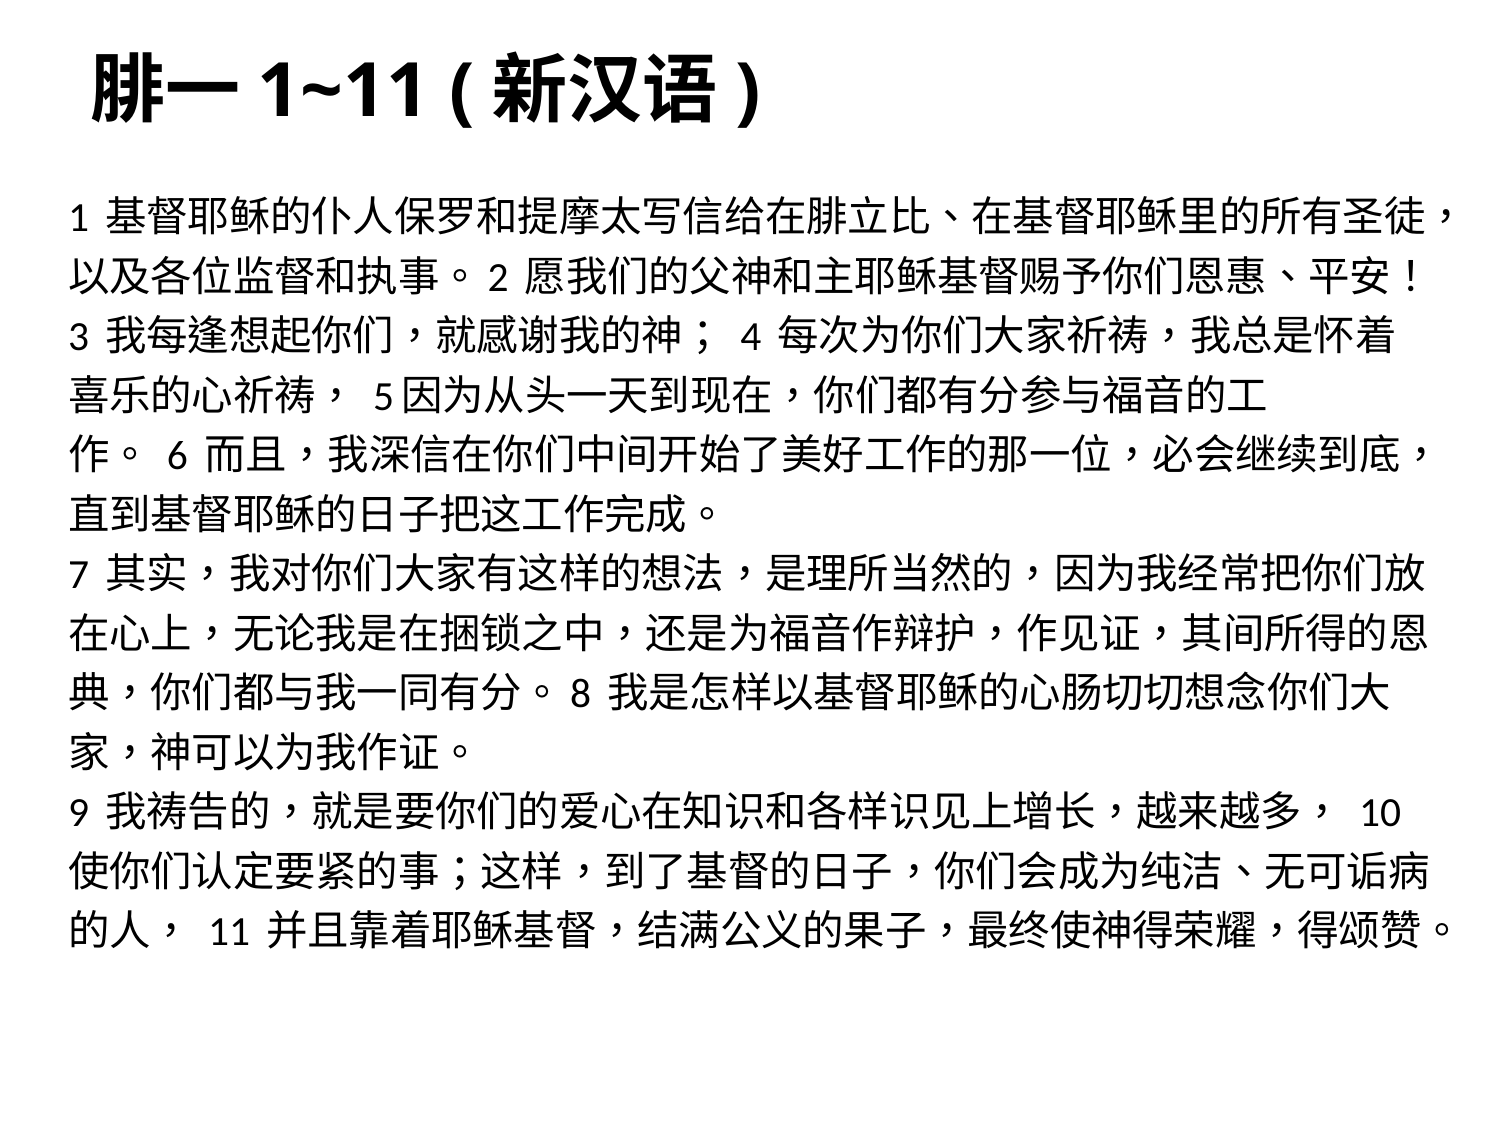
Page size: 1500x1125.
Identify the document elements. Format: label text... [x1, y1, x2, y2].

list 1 基督耶稣的仆人保罗和提摩太写信给在腓立比、在基督耶稣里的所有圣徒，以及各位监督和执事。2 愿我们的父神和主耶稣基督赐予你们恩惠、平安！ 3 我每逢想起你们，就感谢我的神； 4 每次为你们大家祈祷，我总是怀着喜乐的心祈祷， 5因为从头一天到现在，你们都有分参与福音的工作。 6 而且，我深信在你们中间开始了美好工作的那一位，必会继续到底，直到基督耶稣的日子把这工作完成。 7 其实，我对你们大家有这样的想法，是理所当然的，因为我经常把你们放在心上，无论我是在捆锁之中，还是为福音作辩护，作见证，其间所得的恩典，你们都与我一同有分。8 我是怎样以基督耶稣的心肠切切想念你们大家，神可以为我作证。 9 我祷告的，就是要你们的爱心在知识和各样识见上增长，越来越多， 10使你们认定要紧的事；这样，到了基督的日子，你们会成为纯洁、无可诟病的人， 11 并且靠着耶稣基督，结满公义的果子，最终使神得荣耀，得颂赞。 [53, 172, 1447, 1083]
title 腓一1~11 (新汉语) [75, 23, 1425, 161]
